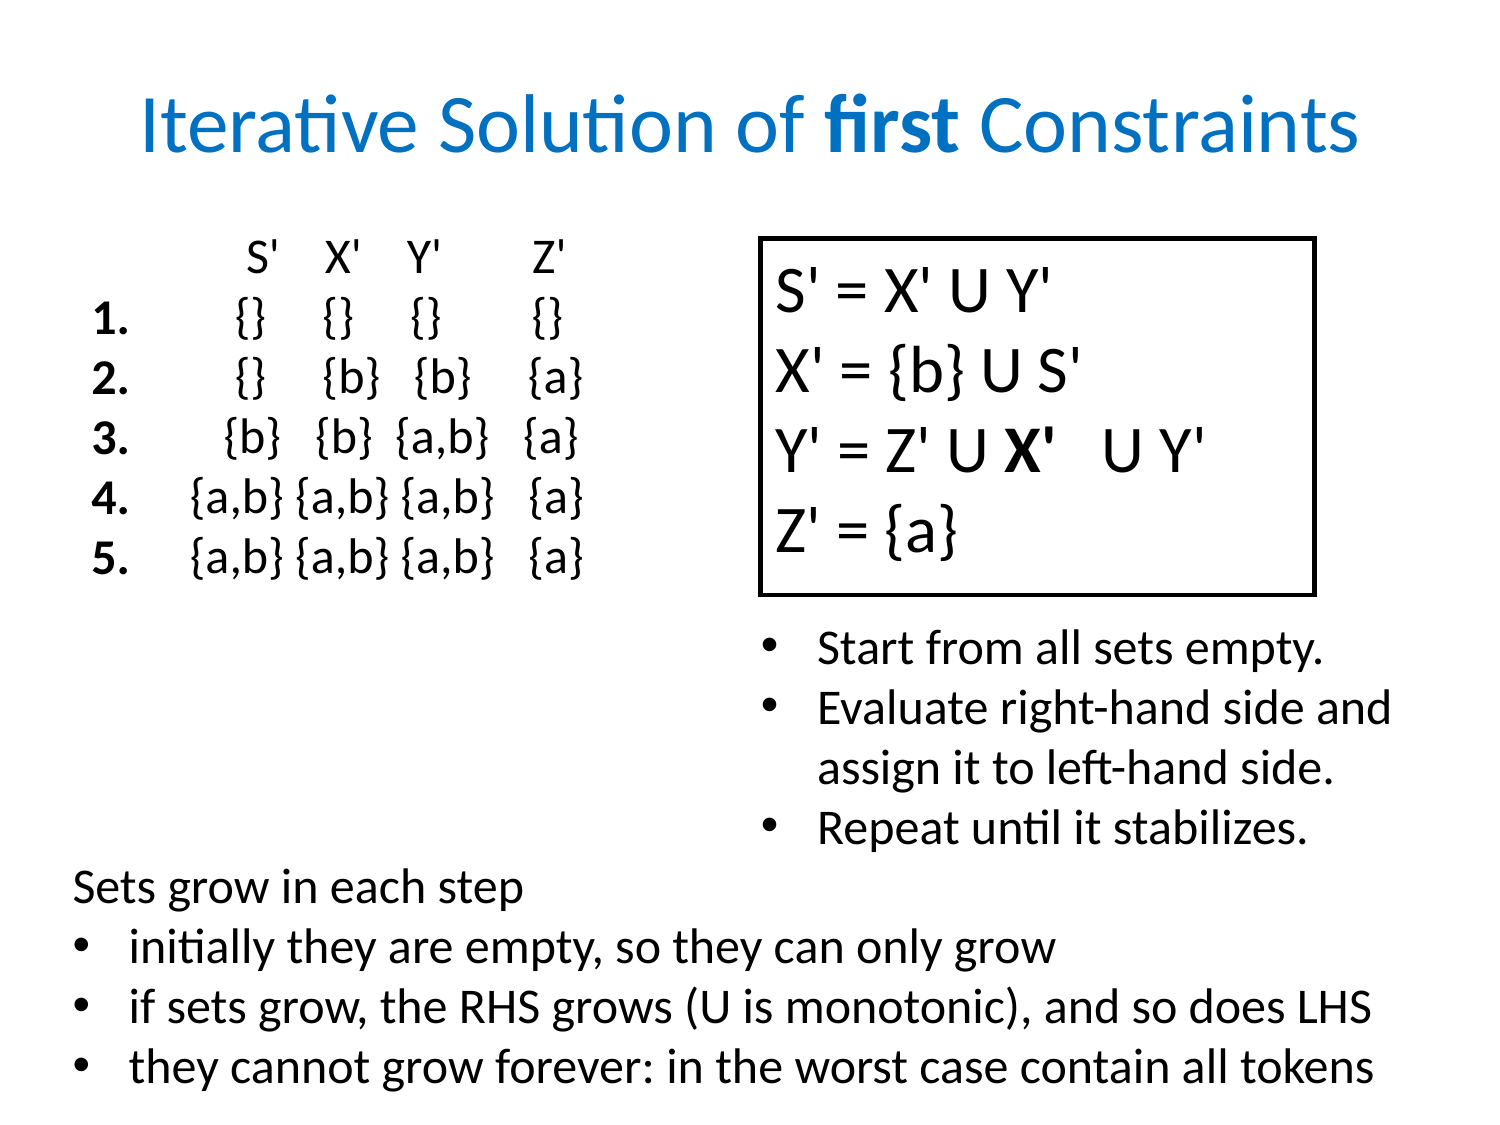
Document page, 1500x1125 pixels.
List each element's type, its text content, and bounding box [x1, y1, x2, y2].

text_box S' = X' U Y' X' = {b} U S' Y' = Z' U X' U Y' Z' = {a} [760, 238, 1315, 595]
text_box 1. 2. 3. 4. 5. [76, 217, 145, 592]
title Iterative Solution of first Constraints [74, 25, 1426, 214]
text_box S' X' Y' Z' {} {} {} {} {} {b} {b} {a} {b} {b} {a,b} {a} {a,b} {a,b} {a,b} {a} {a,b} {a,b} {a,b} {a} [175, 216, 600, 591]
text_box Sets grow in each step initially they are empty, so they can only grow if sets grow, the RHS grows (U is monotonic), and so does LHS they cannot grow forever: in the worst case contain all tokens [57, 846, 1414, 1102]
text_box Start from all sets empty. Evaluate right-hand side and assign it to left-hand side. Repeat until it stabilizes. [746, 607, 1446, 862]
